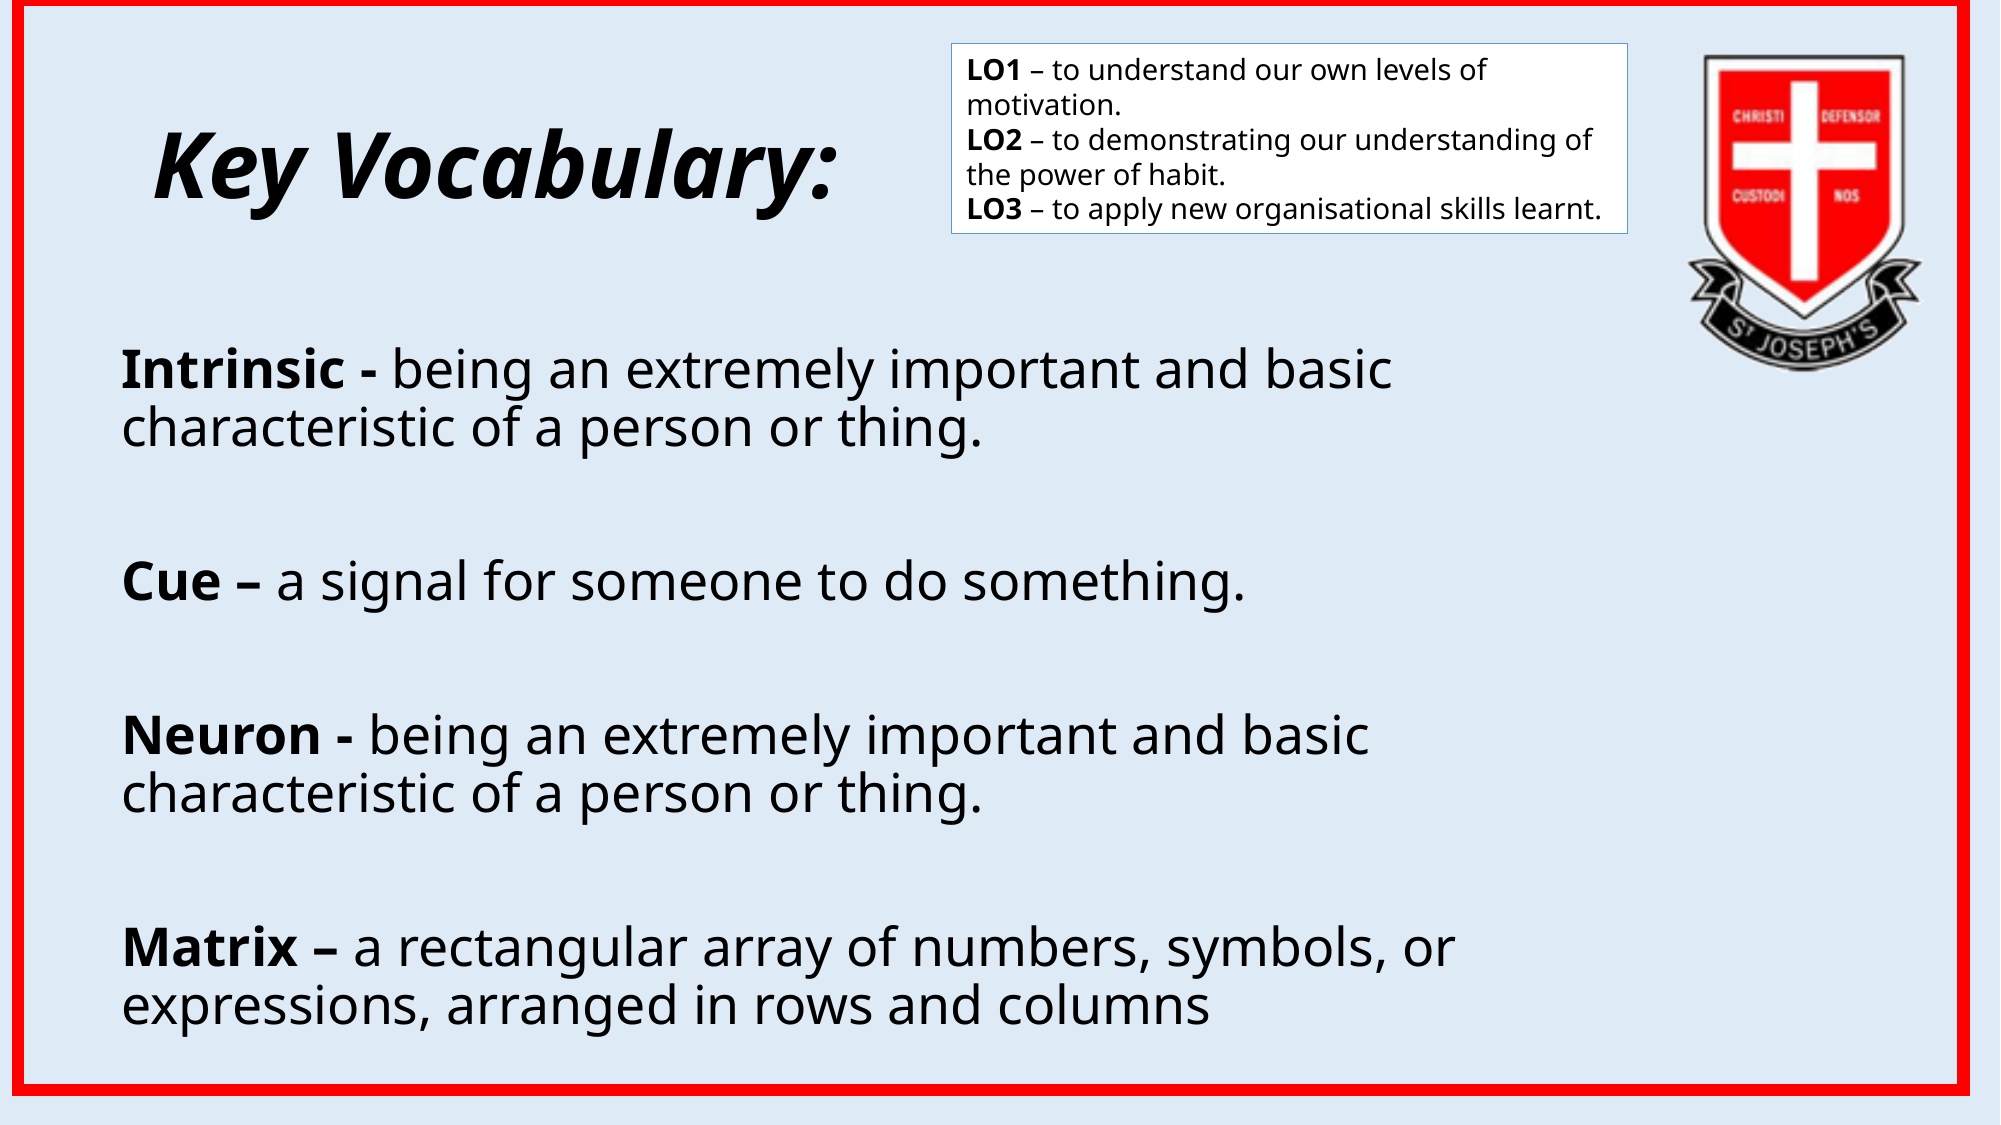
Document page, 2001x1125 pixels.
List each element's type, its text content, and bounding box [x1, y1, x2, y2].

text_box LO1 – to understand our own levels of motivation. LO2 – to demonstrating our understanding of the power of habit. LO3 – to apply new organisational skills learnt. [951, 43, 1628, 234]
text_box [17, 0, 1964, 1091]
picture [1635, 43, 1972, 380]
title Key Vocabulary: [137, 59, 1635, 278]
list Intrinsic - being an extremely important and basic characteristic of a person or thing. Cue – a signal for someone to do something. Neuron - being an extremely important and basic characteristic of a person or thing. Matrix – a rectangular array of numbers, symbols, or expressions, arranged in rows and columns [106, 335, 1731, 1050]
